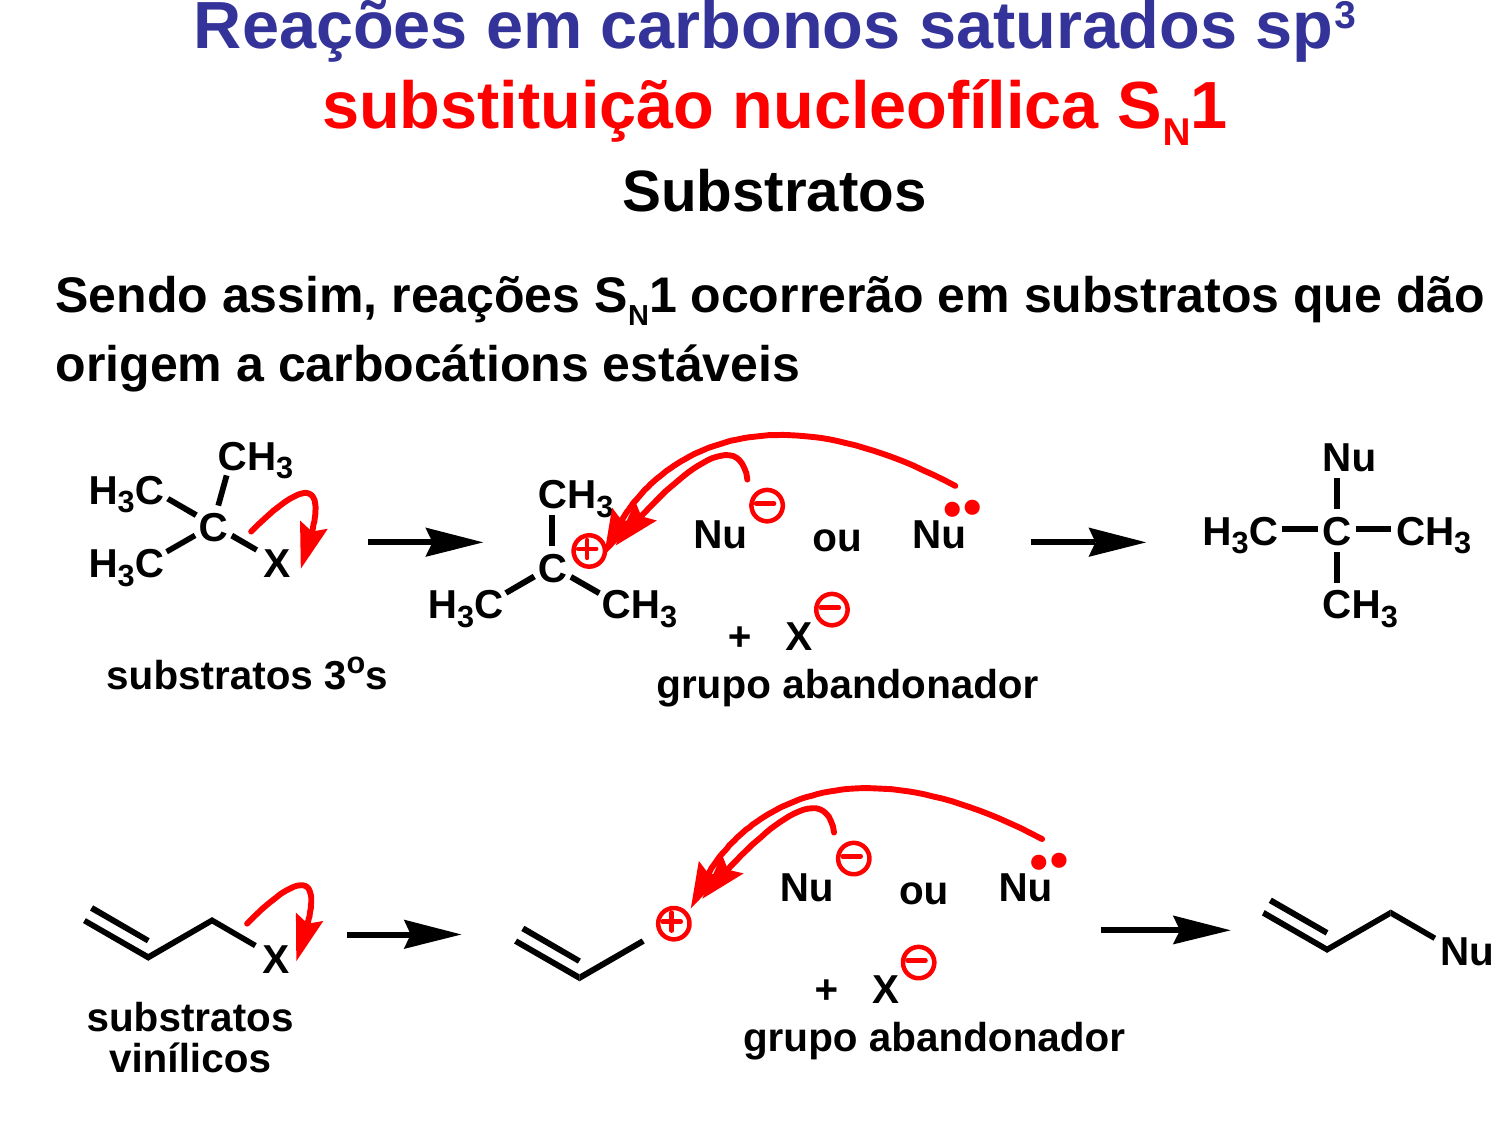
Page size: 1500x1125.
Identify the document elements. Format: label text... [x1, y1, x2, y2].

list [76, 407, 1500, 1086]
text_box Reações em carbonos saturados sp3 substituição nucleofílica SN1 Substratos [135, 42, 1415, 231]
text_box Sendo assim, reações SN1 ocorrerão em substratos que dão origem a carbocátions estáveis [41, 255, 1500, 399]
